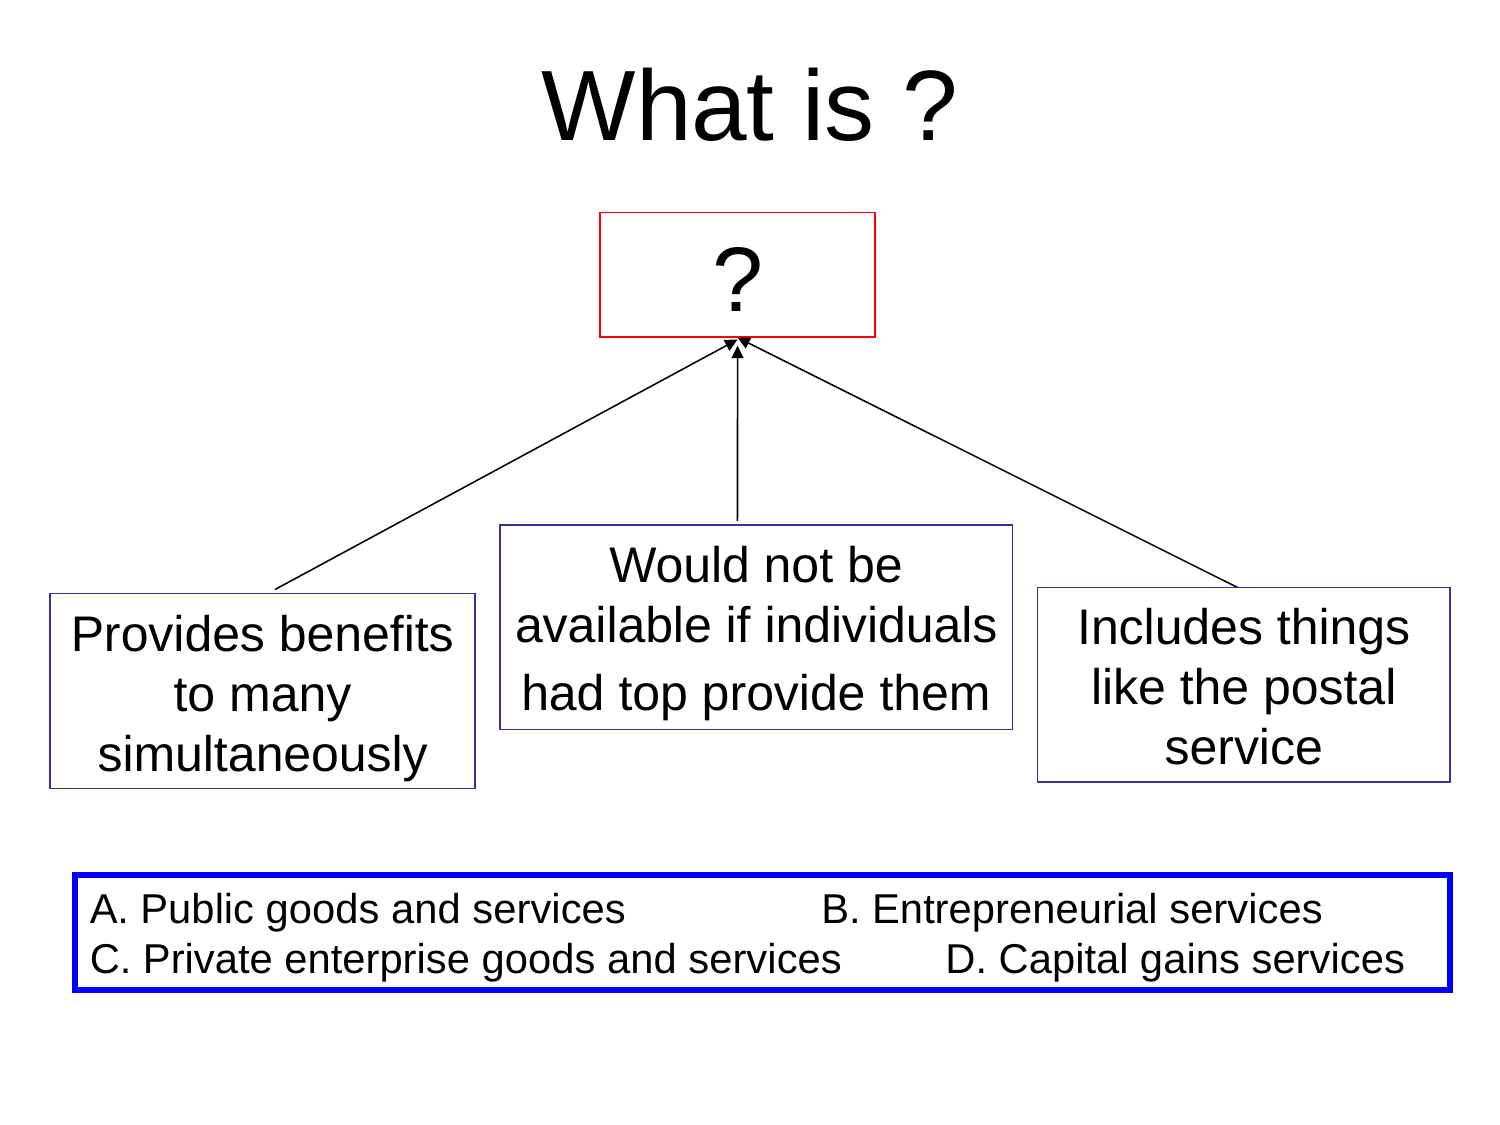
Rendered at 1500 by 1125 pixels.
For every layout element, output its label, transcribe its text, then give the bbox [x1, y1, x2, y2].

text_box [737, 337, 1238, 588]
text_box A. Public goods and services B. Entrepreneurial services C. Private enterprise goods and services D. Capital gains services [75, 874, 1450, 990]
text_box Provides benefits to many simultaneously [50, 593, 475, 789]
text_box Includes things like the postal service [1037, 587, 1450, 783]
text_box ? [600, 212, 875, 338]
text_box [274, 339, 738, 590]
title What is ? [75, 6, 1425, 194]
text_box [731, 345, 744, 521]
text_box Would not be available if individuals had top provide them [499, 525, 1013, 730]
